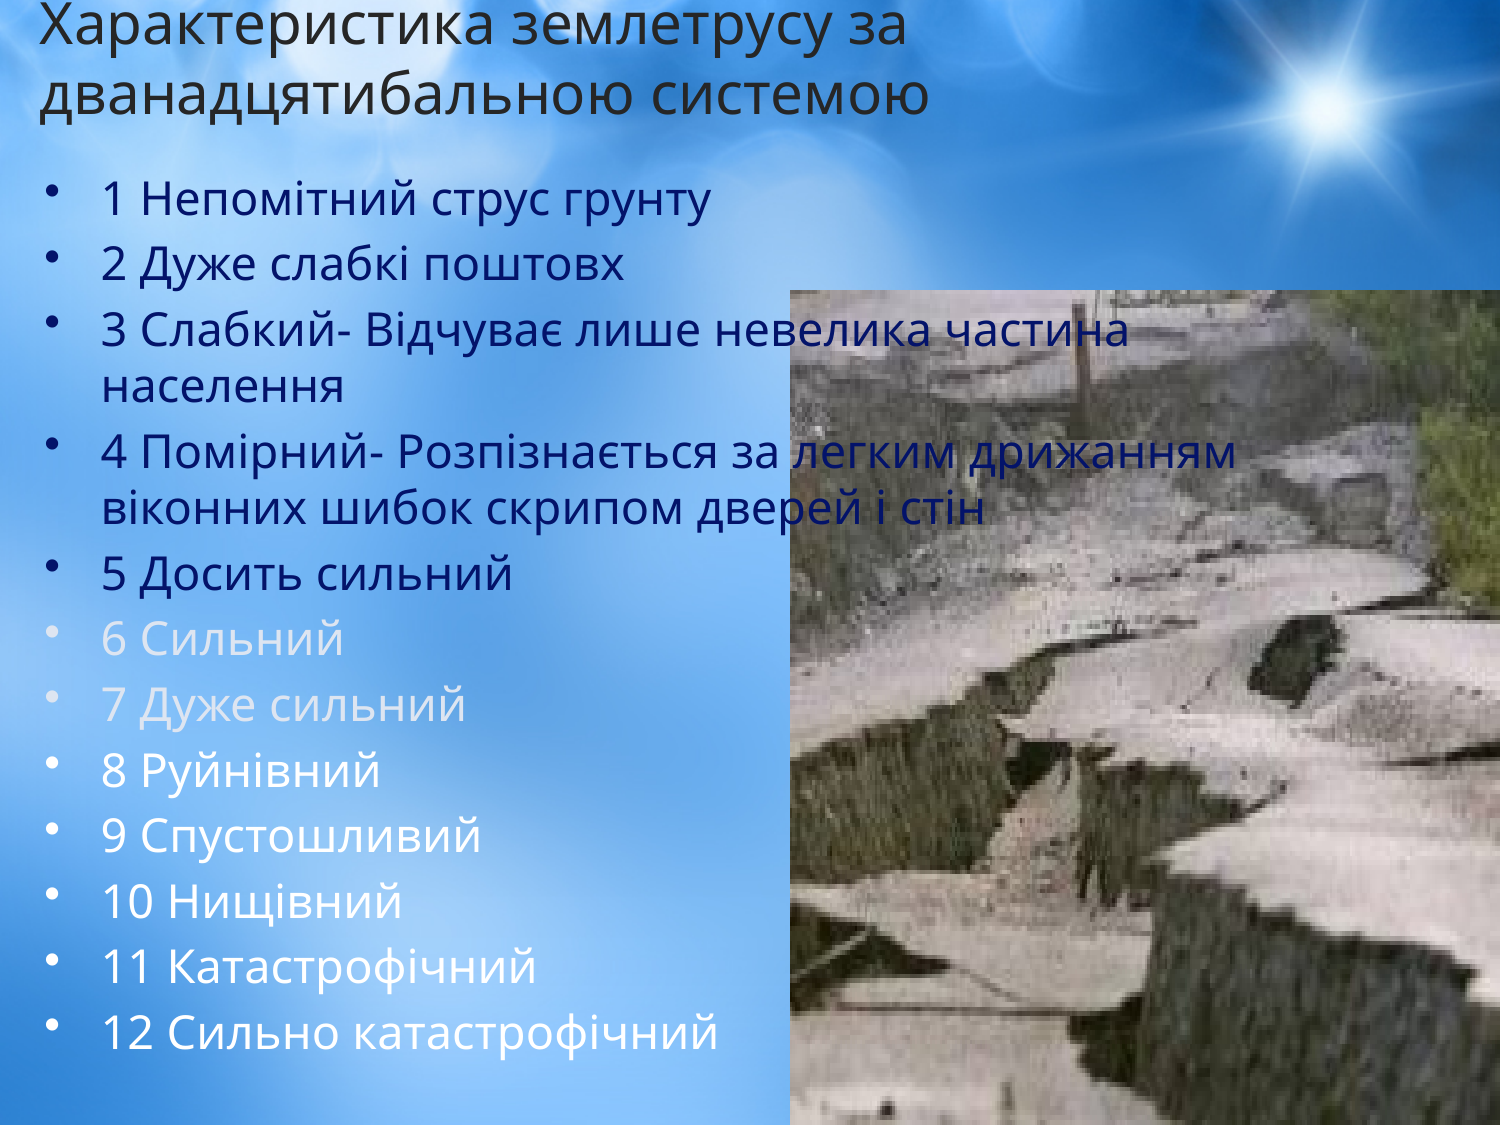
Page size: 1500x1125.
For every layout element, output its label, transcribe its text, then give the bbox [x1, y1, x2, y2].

picture [0, 0, 1500, 1125]
list 1 Непомітний струс грунту 2 Дуже слабкі поштовх 3 Слабкий- Відчуває лише невелика частина населення 4 Помірний- Розпізнається за легким дрижанням віконних шибок скрипом дверей і стін 5 Досить сильний 6 Сильний 7 Дуже сильний 8 Руйнівний 9 Спустошливий 10 Нищівний 11 Катастрофічний 12 Сильно катастрофічний [29, 160, 1348, 1083]
title Характеристика землетрусу за дванадцятибальною системою [24, 24, 1451, 88]
